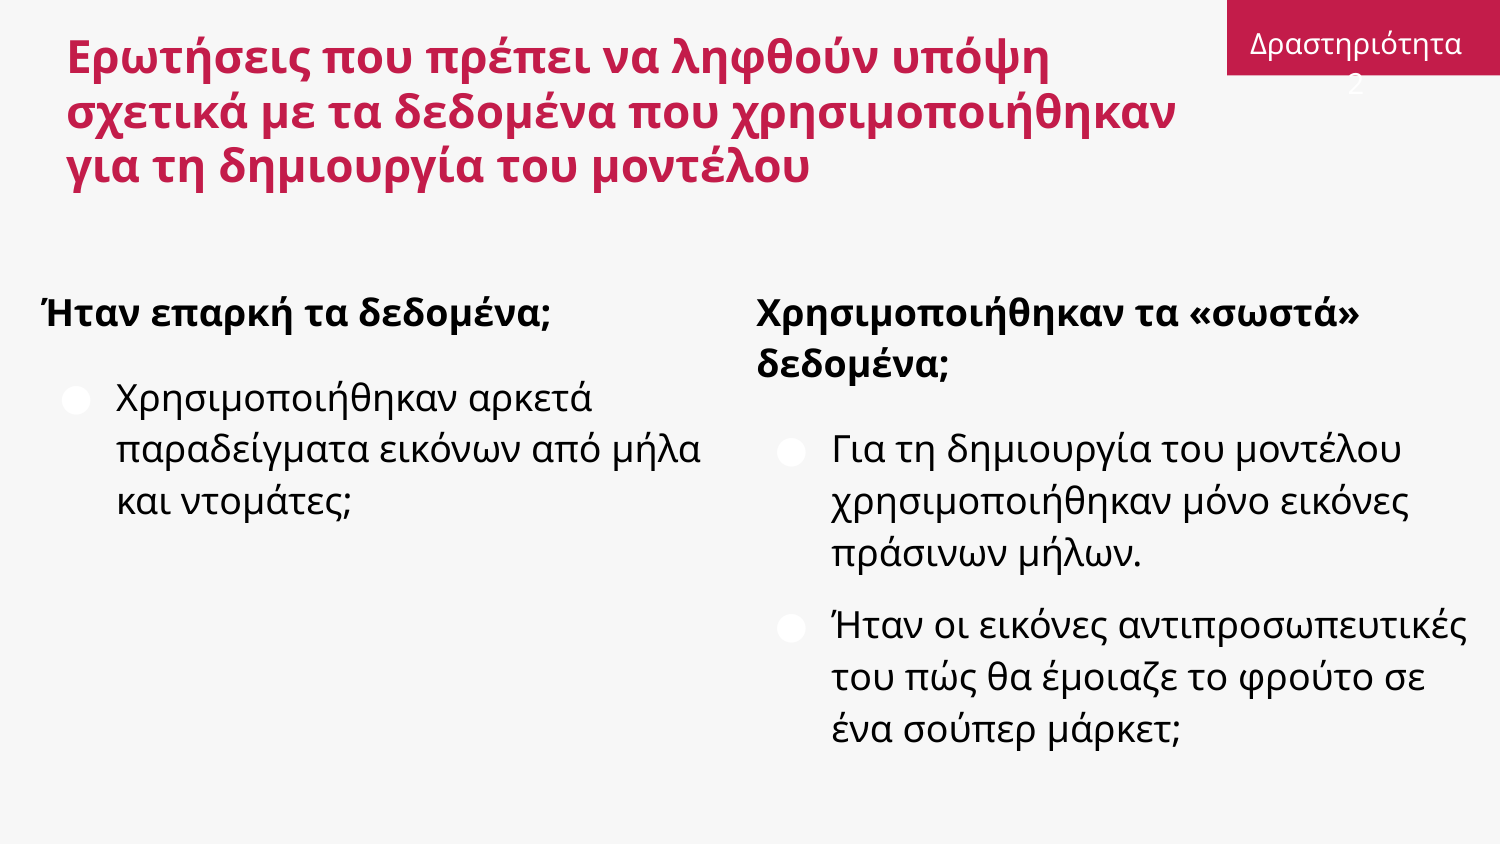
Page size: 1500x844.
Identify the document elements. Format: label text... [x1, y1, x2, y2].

list Ήταν επαρκή τα δεδομένα; Χρησιμοποιήθηκαν αρκετά παραδείγματα εικόνων από μήλα και ντομάτες; [25, 266, 717, 844]
subtitle Δραστηριότητα 2 [1224, 4, 1488, 68]
title Ερωτήσεις που πρέπει να ληφθούν υπόψη σχετικά με τα δεδομένα που χρησιμοποιήθηκαν για τη δημιουργία του μοντέλου [51, 52, 1216, 167]
list Χρησιμοποιήθηκαν τα «σωστά» δεδομένα; Για τη δημιουργία του μοντέλου χρησιμοποιήθηκαν μόνο εικόνες πράσινων μήλων. Ήταν οι εικόνες αντιπροσωπευτικές του πώς θα έμοιαζε το φρούτο σε ένα σούπερ μάρκετ; [741, 266, 1488, 844]
